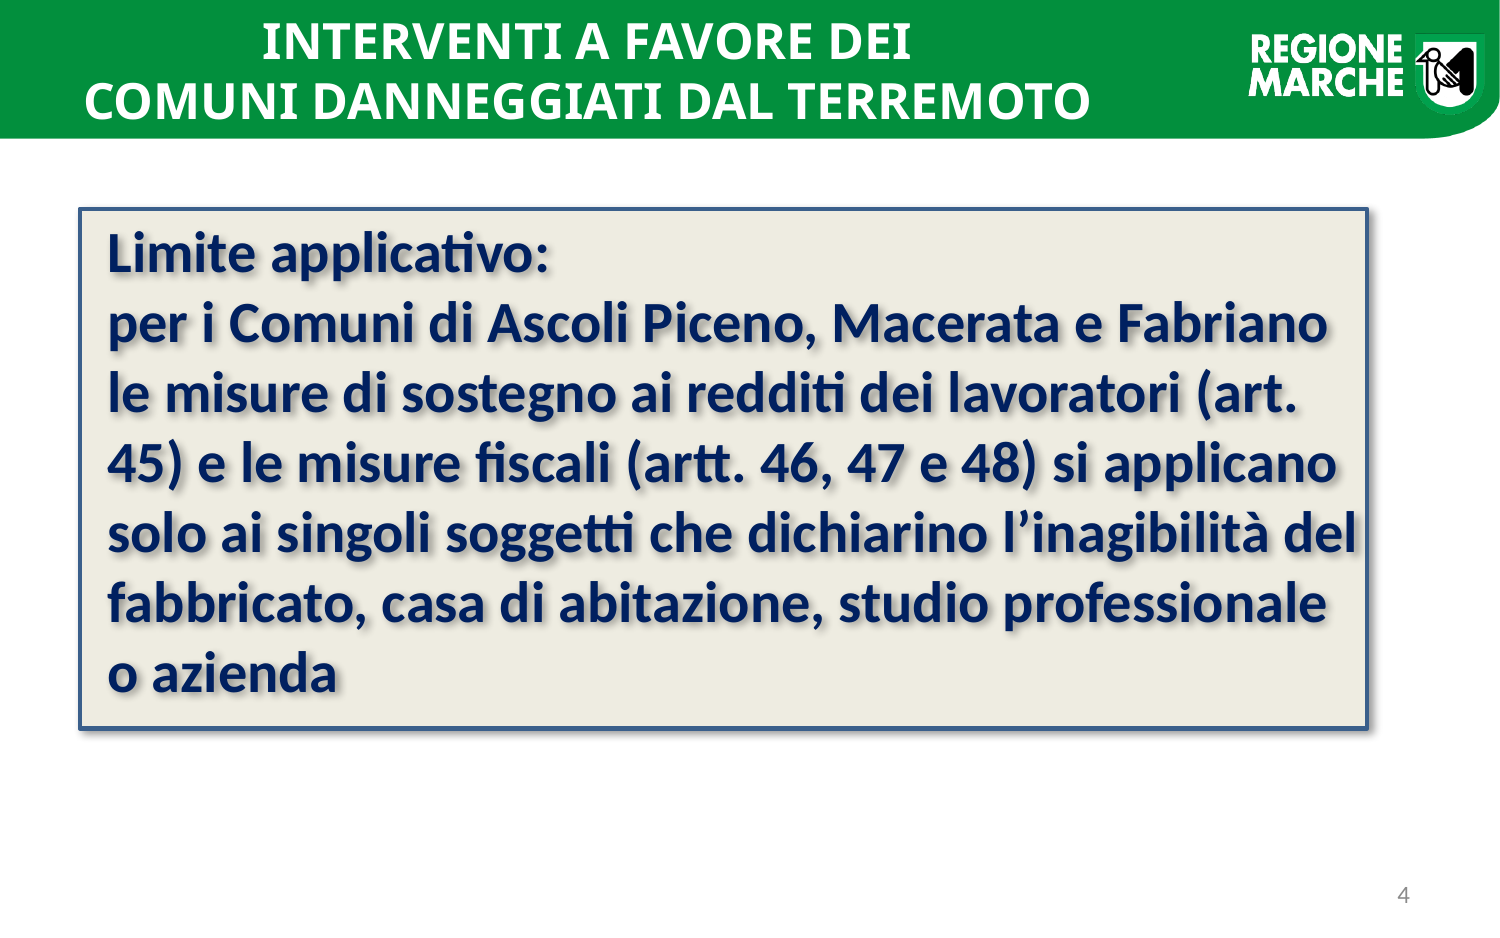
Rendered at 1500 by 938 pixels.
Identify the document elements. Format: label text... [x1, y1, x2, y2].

slide_number 4 [1074, 868, 1425, 919]
text_box Limite applicativo: per i Comuni di Ascoli Piceno, Macerata e Fabriano le misure di sostegno ai redditi dei lavoratori (art. 45) e le misure fiscali (artt. 46, 47 e 48) si applicano solo ai singoli soggetti che dichiarino l’inagibilità del fabbricato, casa di abitazione, studio professionale o azienda [92, 207, 1376, 712]
text_box [78, 207, 1369, 731]
picture [0, 0, 1500, 140]
